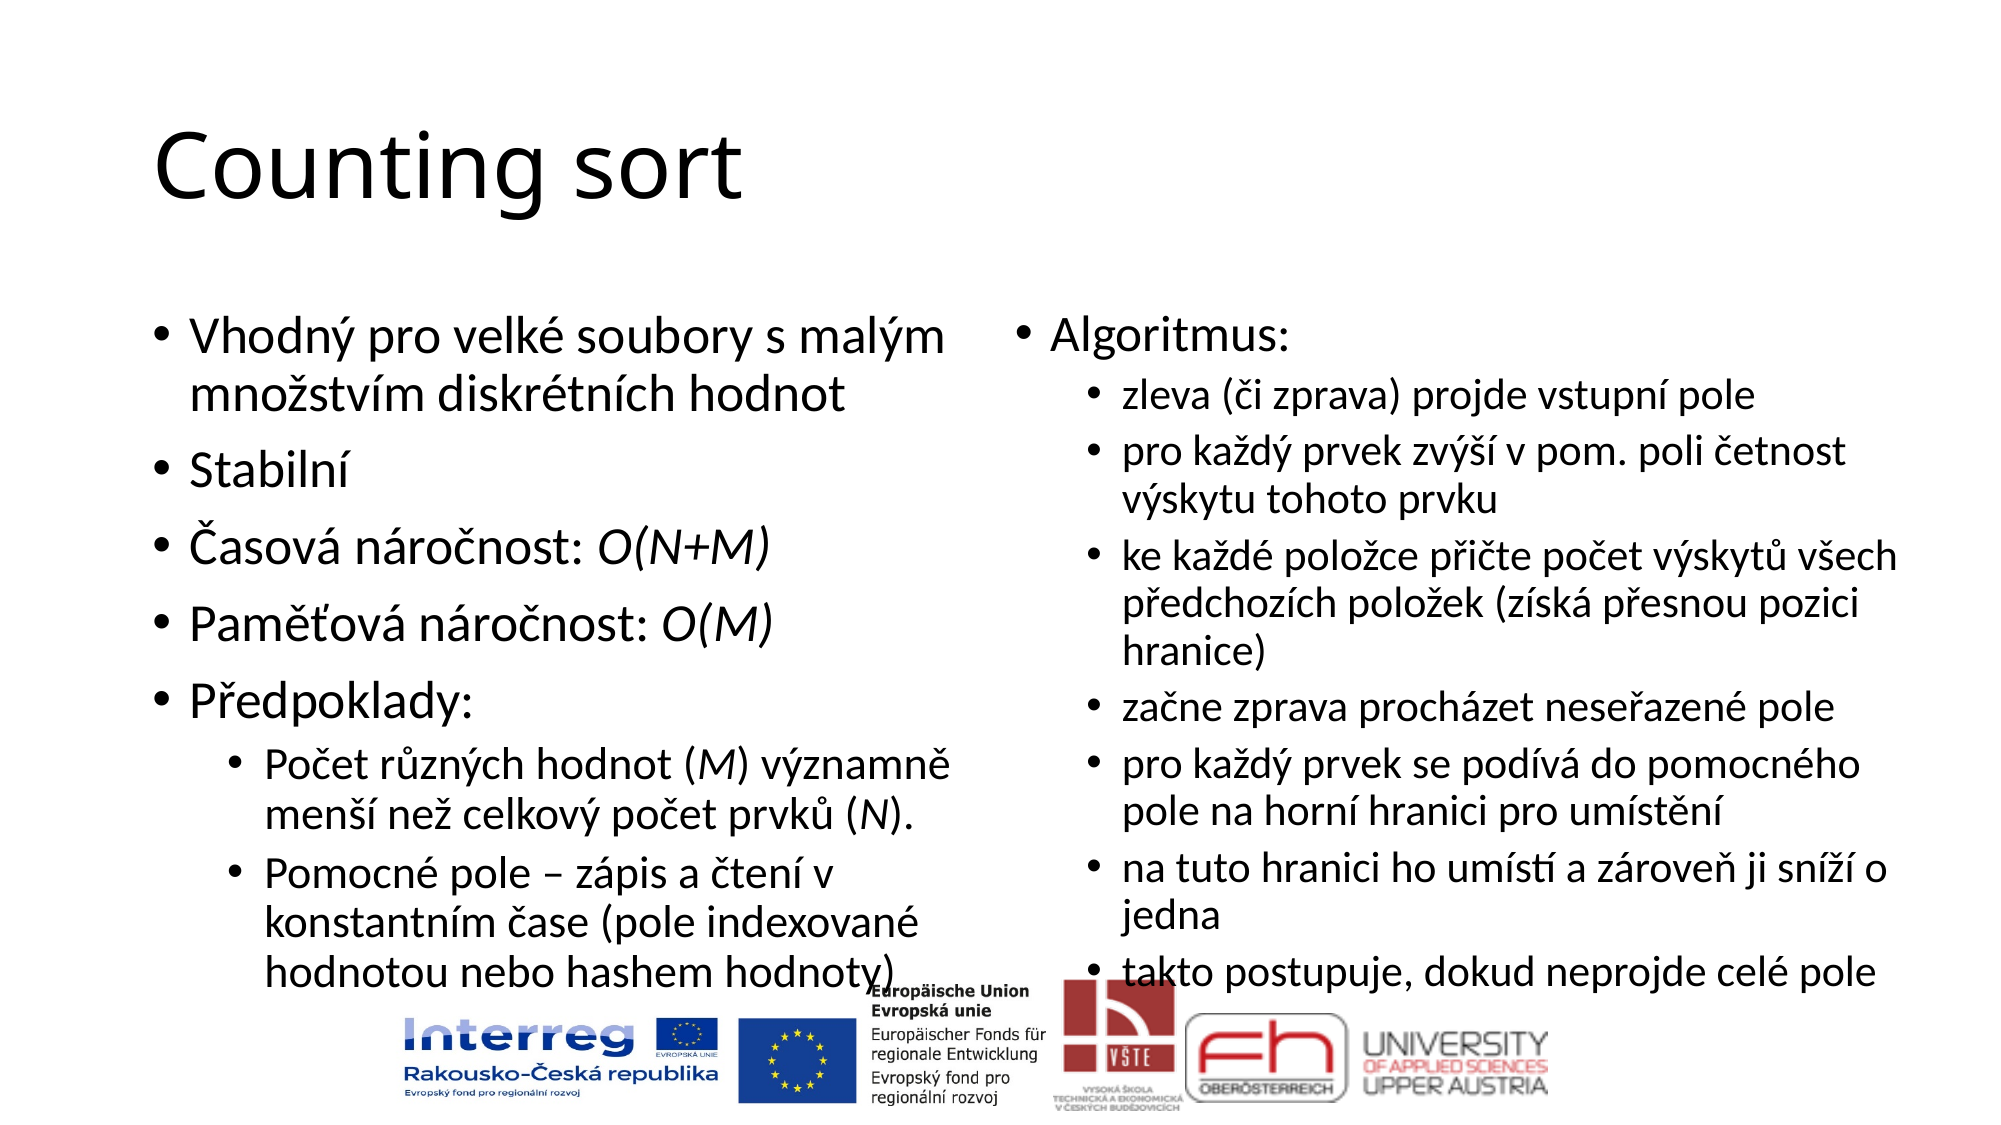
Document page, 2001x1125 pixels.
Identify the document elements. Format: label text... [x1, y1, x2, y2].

picture [1053, 1014, 1184, 1111]
list Vhodný pro velké soubory s malým množstvím diskrétních hodnot Stabilní Časová náročnost: O(N+M) Paměťová náročnost: O(M) Předpoklady: Počet různých hodnot (M) významně menší než celkový počet prvků (N). Pomocné pole – zápis a čtení v konstantním čase (pole indexované hodnotou nebo hashem hodnoty) [137, 299, 991, 1014]
picture [374, 984, 1046, 1125]
picture [1185, 1014, 1548, 1103]
title Counting sort [137, 59, 1863, 278]
text_box Algoritmus: zleva (či zprava) projde vstupní pole pro každý prvek zvýší v pom. poli četnost výskytu tohoto prvku ke každé položce přičte počet výskytů všech předchozích položek (získá přesnou pozici hranice) začne zprava procházet neseřazené pole pro každý prvek se podívá do pomocného pole na horní hranici pro umístění na tuto hranici ho umístí a zároveň ji sníží o jedna takto postupuje, dokud neprojde celé pole [999, 299, 1941, 1014]
